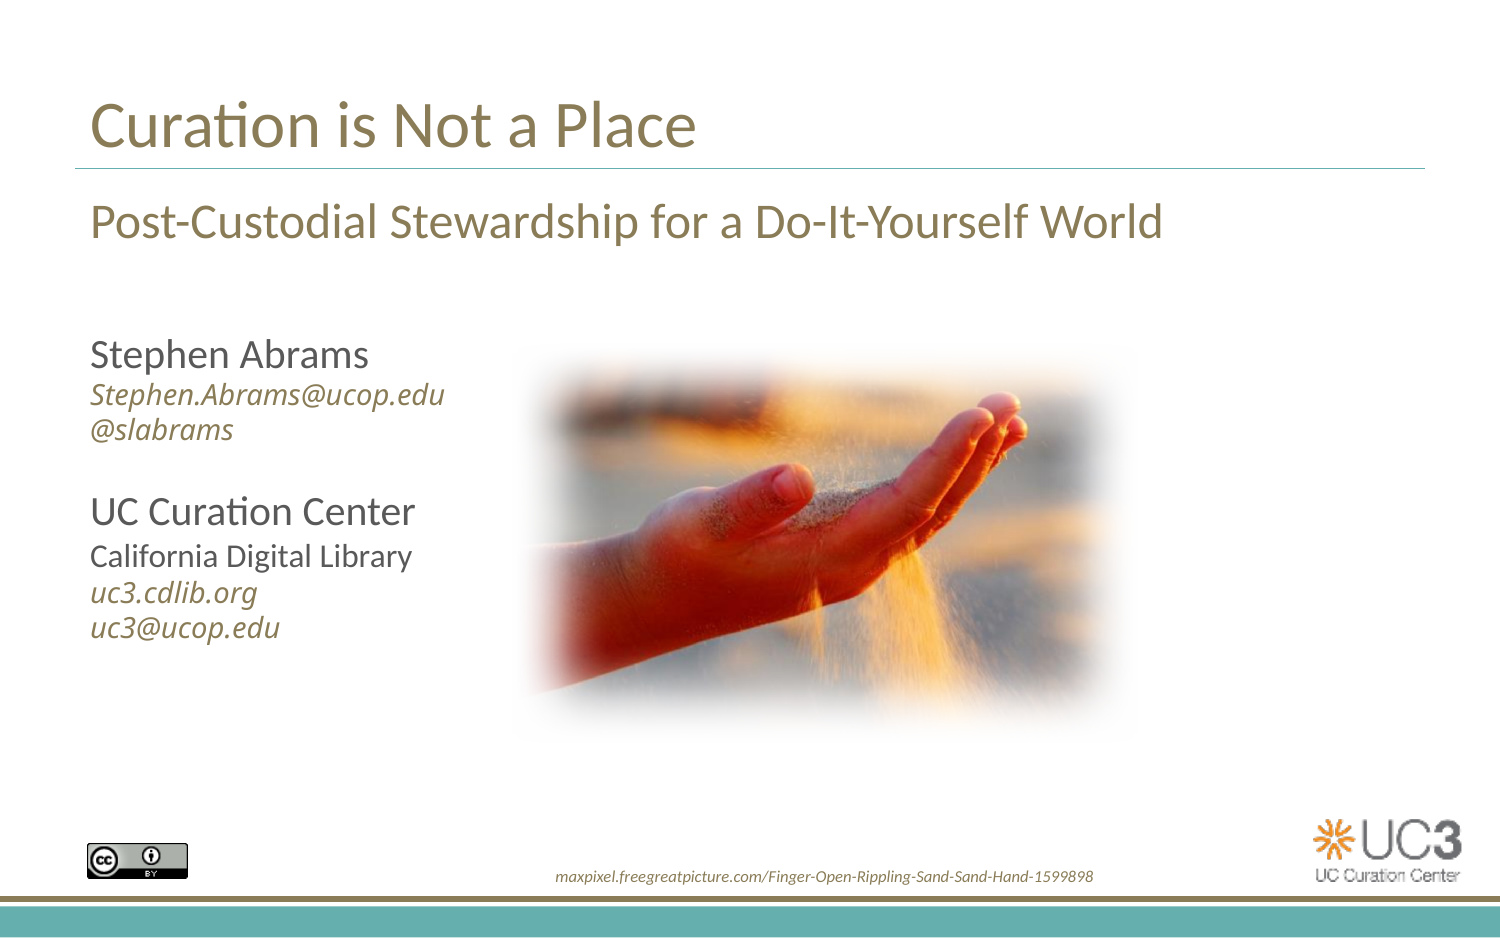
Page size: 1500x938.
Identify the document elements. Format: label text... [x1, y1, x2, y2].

picture [511, 343, 1138, 744]
list Stephen Abrams Stephen.Abrams@ucop.edu @slabrams UC Curation Center California Digital Library uc3.cdlib.org uc3@ucop.edu [75, 318, 1425, 869]
text_box Post-Custodial Stewardship for a Do-It-Yourself World [74, 168, 1425, 257]
picture [87, 843, 188, 880]
title Curation is Not a Place [75, 81, 1425, 168]
picture [1312, 818, 1463, 882]
text_box maxpixel.freegreatpicture.com/Finger-Open-Rippling-Sand-Sand-Hand-1599898 [524, 858, 1125, 894]
